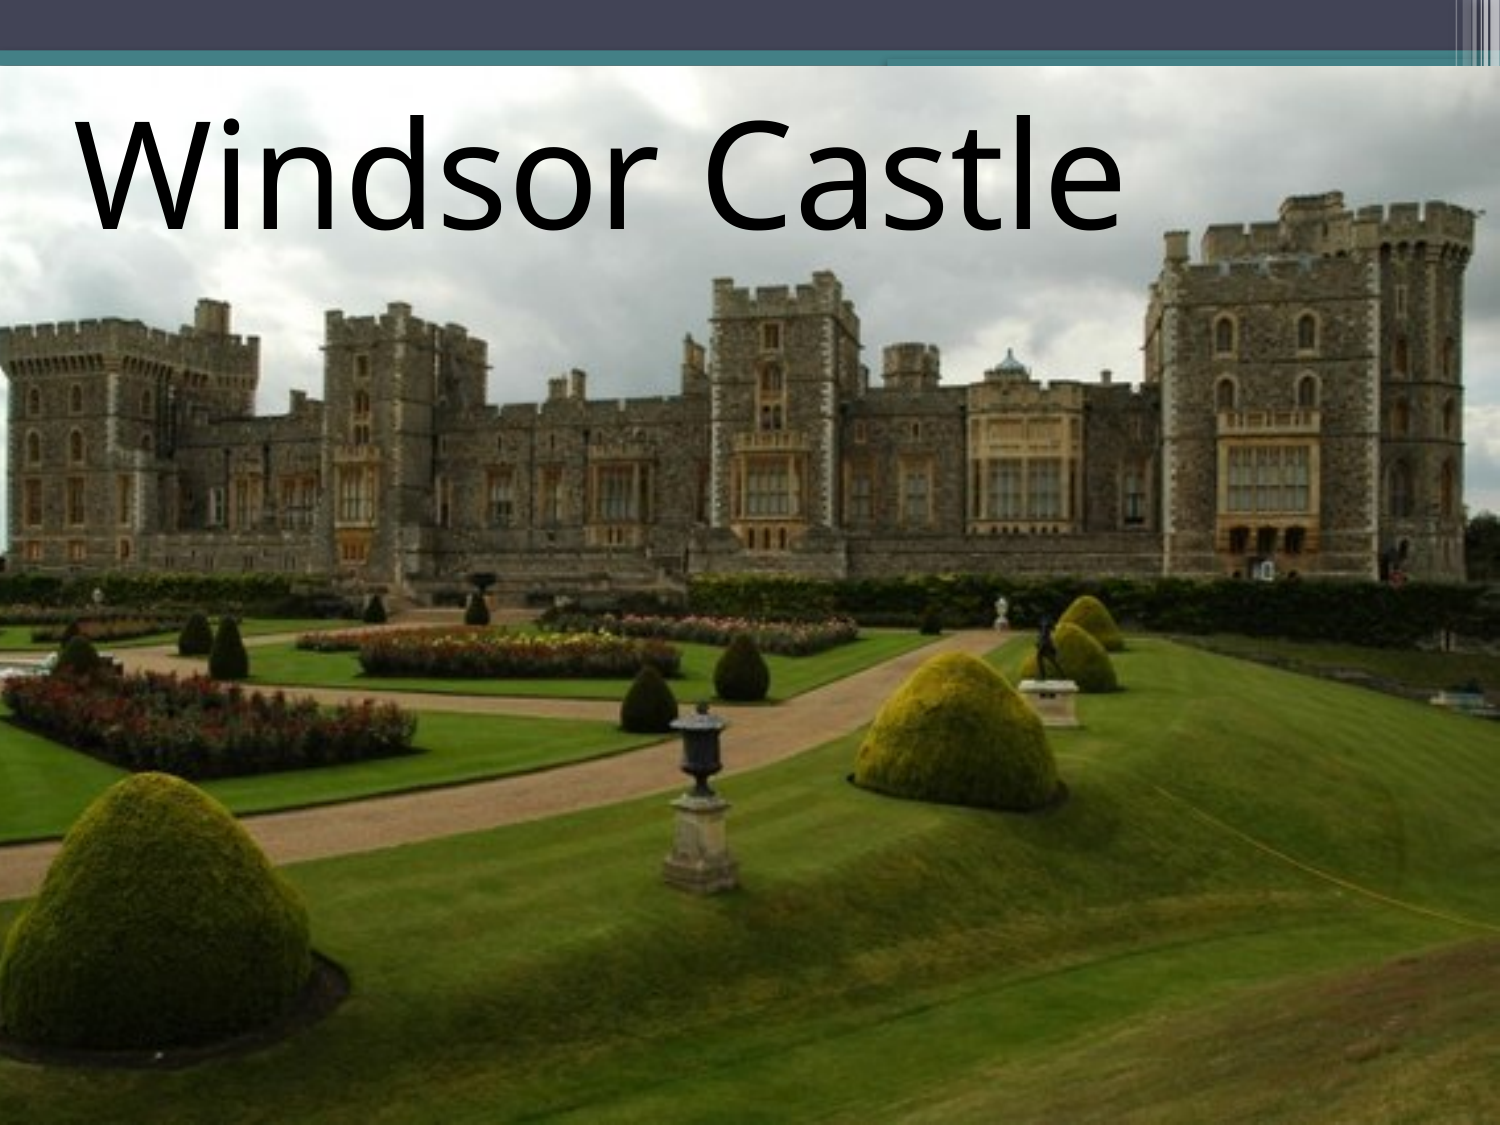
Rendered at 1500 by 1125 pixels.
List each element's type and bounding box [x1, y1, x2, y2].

list [0, 66, 1500, 1125]
